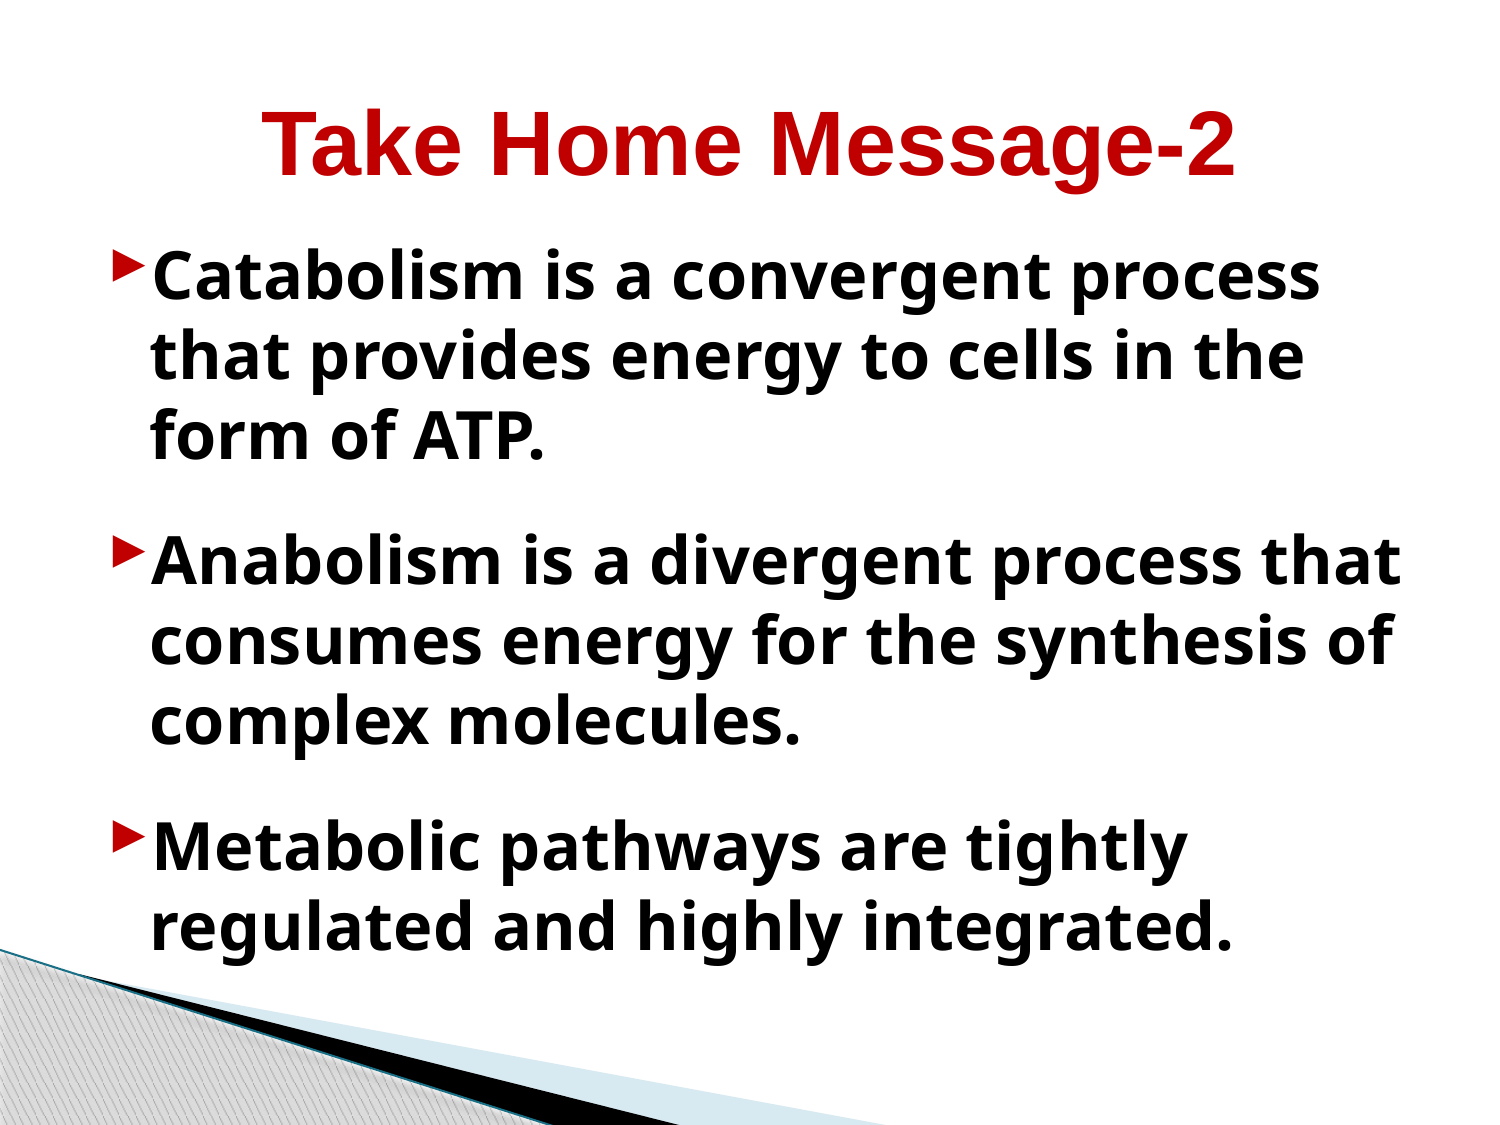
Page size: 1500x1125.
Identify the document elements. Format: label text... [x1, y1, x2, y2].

list Catabolism is a convergent process that provides energy to cells in the form of ATP. Anabolism is a divergent process that consumes energy for the synthesis of complex molecules. Metabolic pathways are tightly regulated and highly integrated. [74, 224, 1426, 968]
title Take Home Message-2 [75, 45, 1425, 233]
